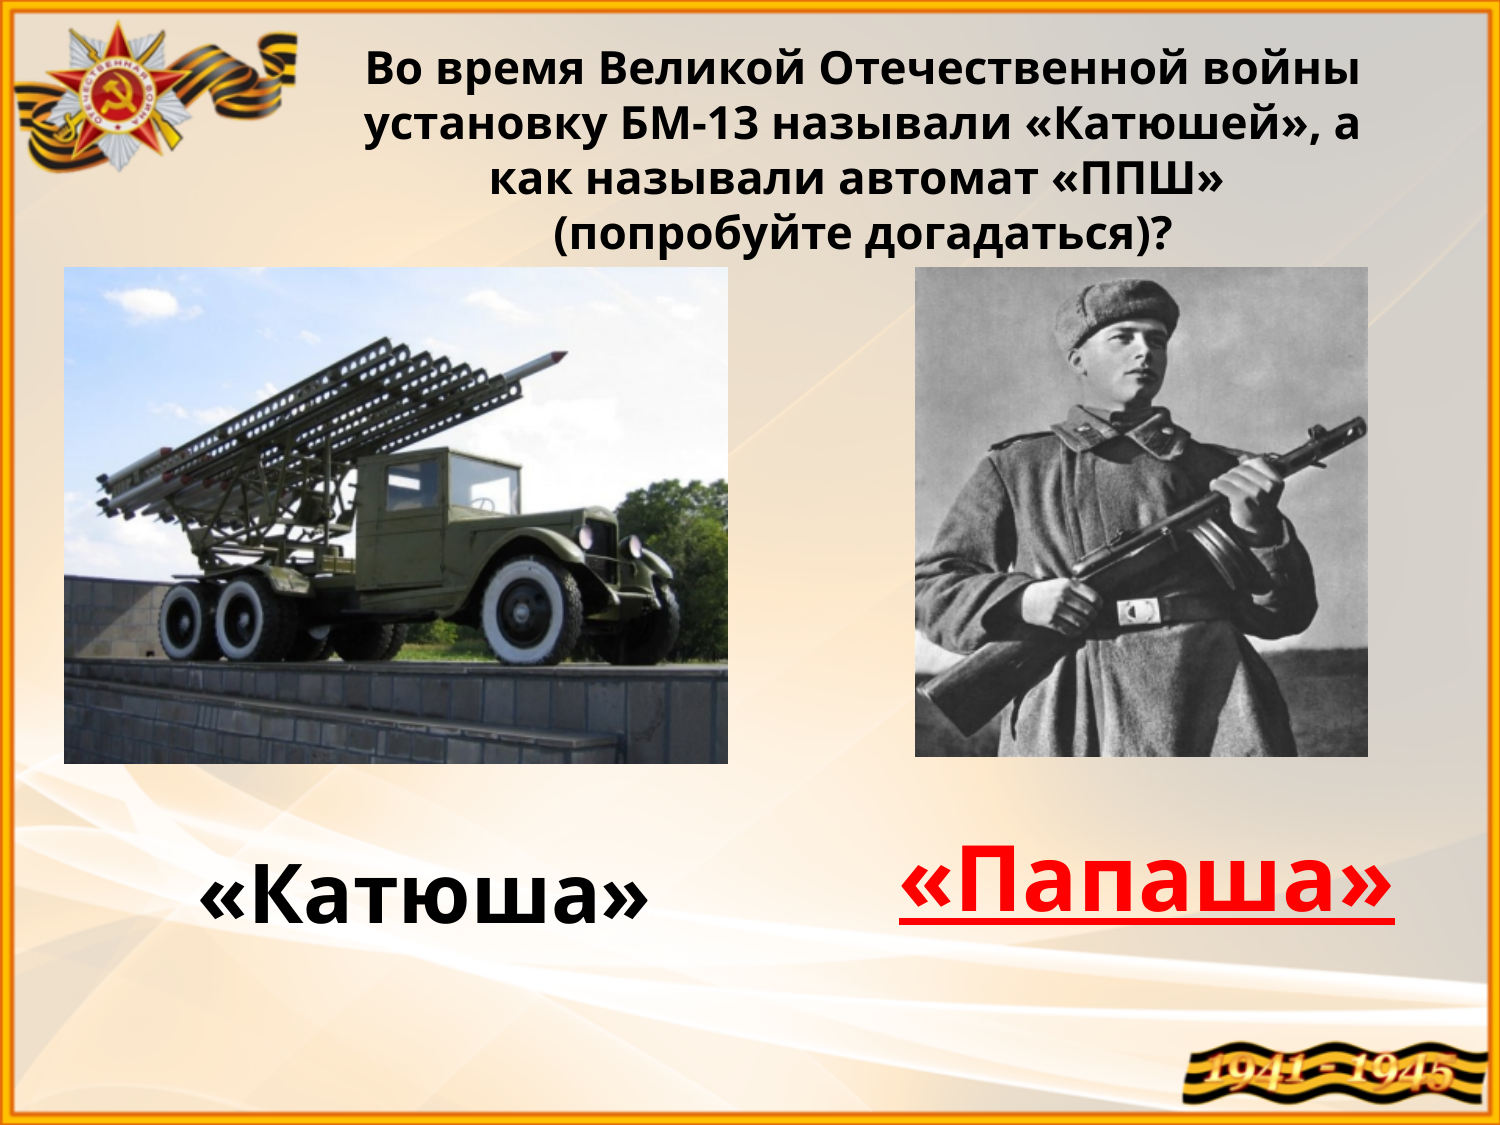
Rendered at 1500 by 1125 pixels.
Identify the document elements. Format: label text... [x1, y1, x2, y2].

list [915, 266, 1368, 757]
text_box «Папаша» [806, 811, 1488, 947]
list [64, 266, 728, 765]
picture [0, 0, 1500, 1125]
text_box «Катюша» [84, 833, 766, 948]
title Во время Великой Отечественной войны установку БМ-13 называли «Катюшей», а как называли автомат «ППШ» (попробуйте догадаться)? [301, 45, 1425, 303]
